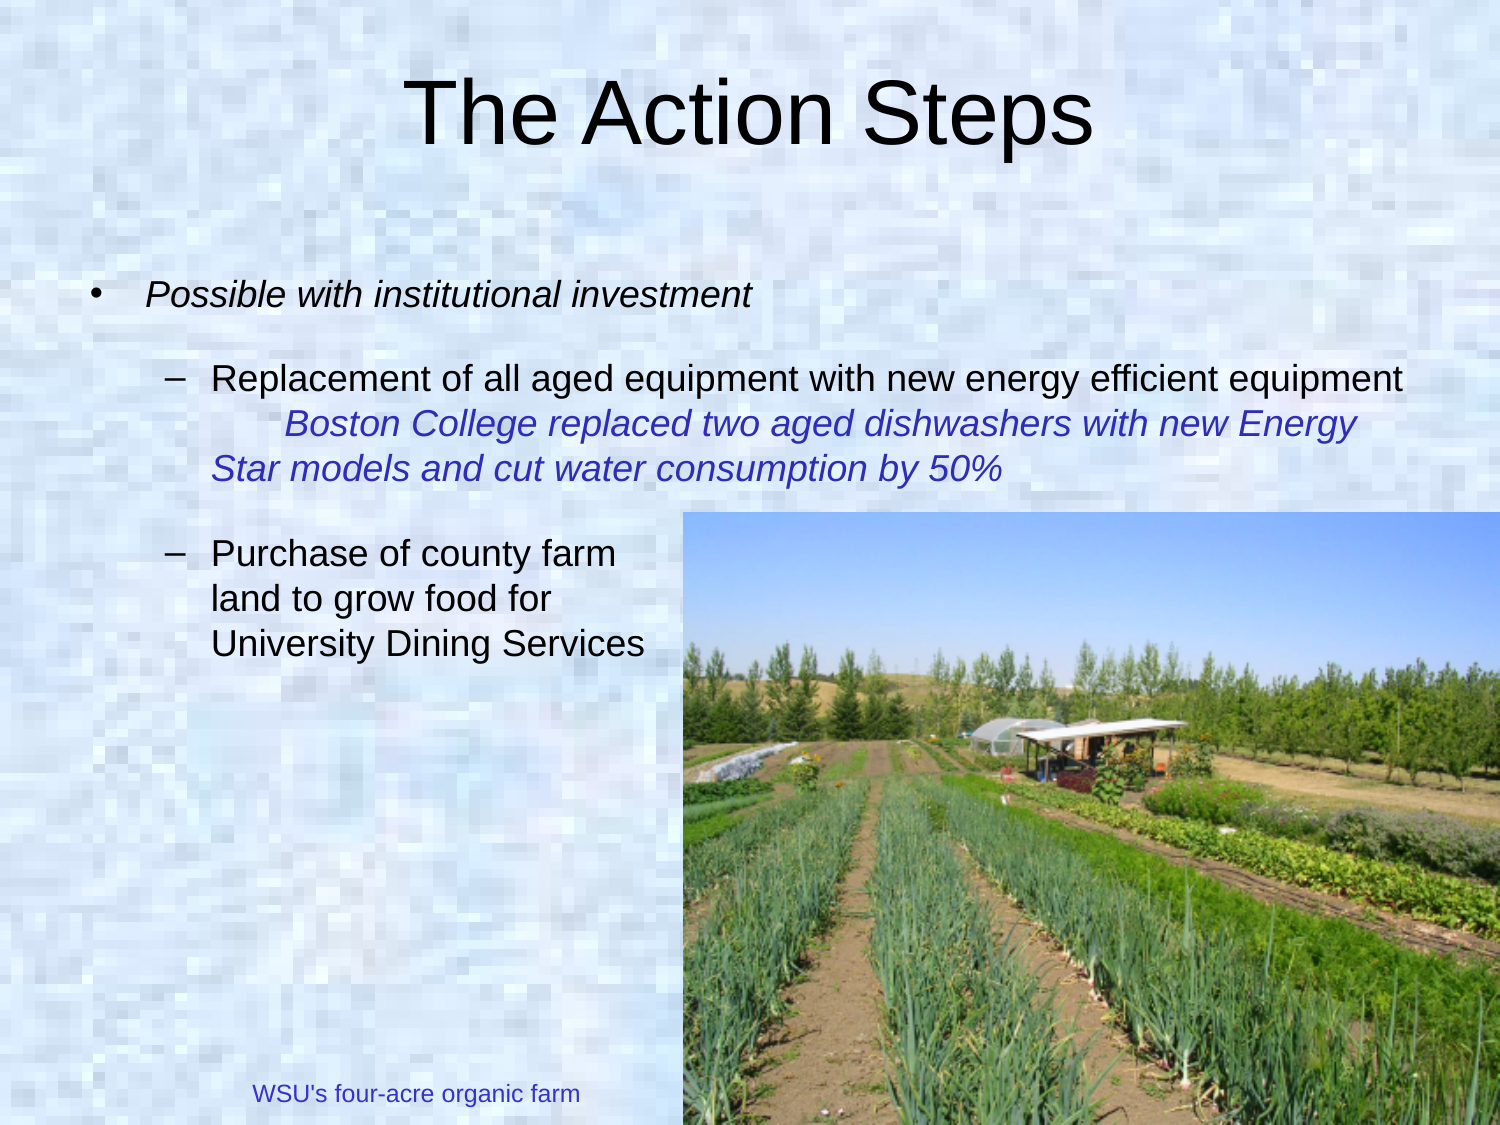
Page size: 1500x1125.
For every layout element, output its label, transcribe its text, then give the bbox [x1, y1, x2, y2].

text_box The Action Steps [74, 45, 1425, 233]
picture [0, 0, 1500, 1125]
text_box WSU's four-acre organic farm [237, 1070, 677, 1125]
text_box Possible with institutional investment Replacement of all aged equipment with new energy efficient equipment Boston College replaced two aged dishwashers with new Energy Star models and cut water consumption by 50% Purchase of county farm land to grow food for University Dining Services [74, 262, 1425, 1005]
